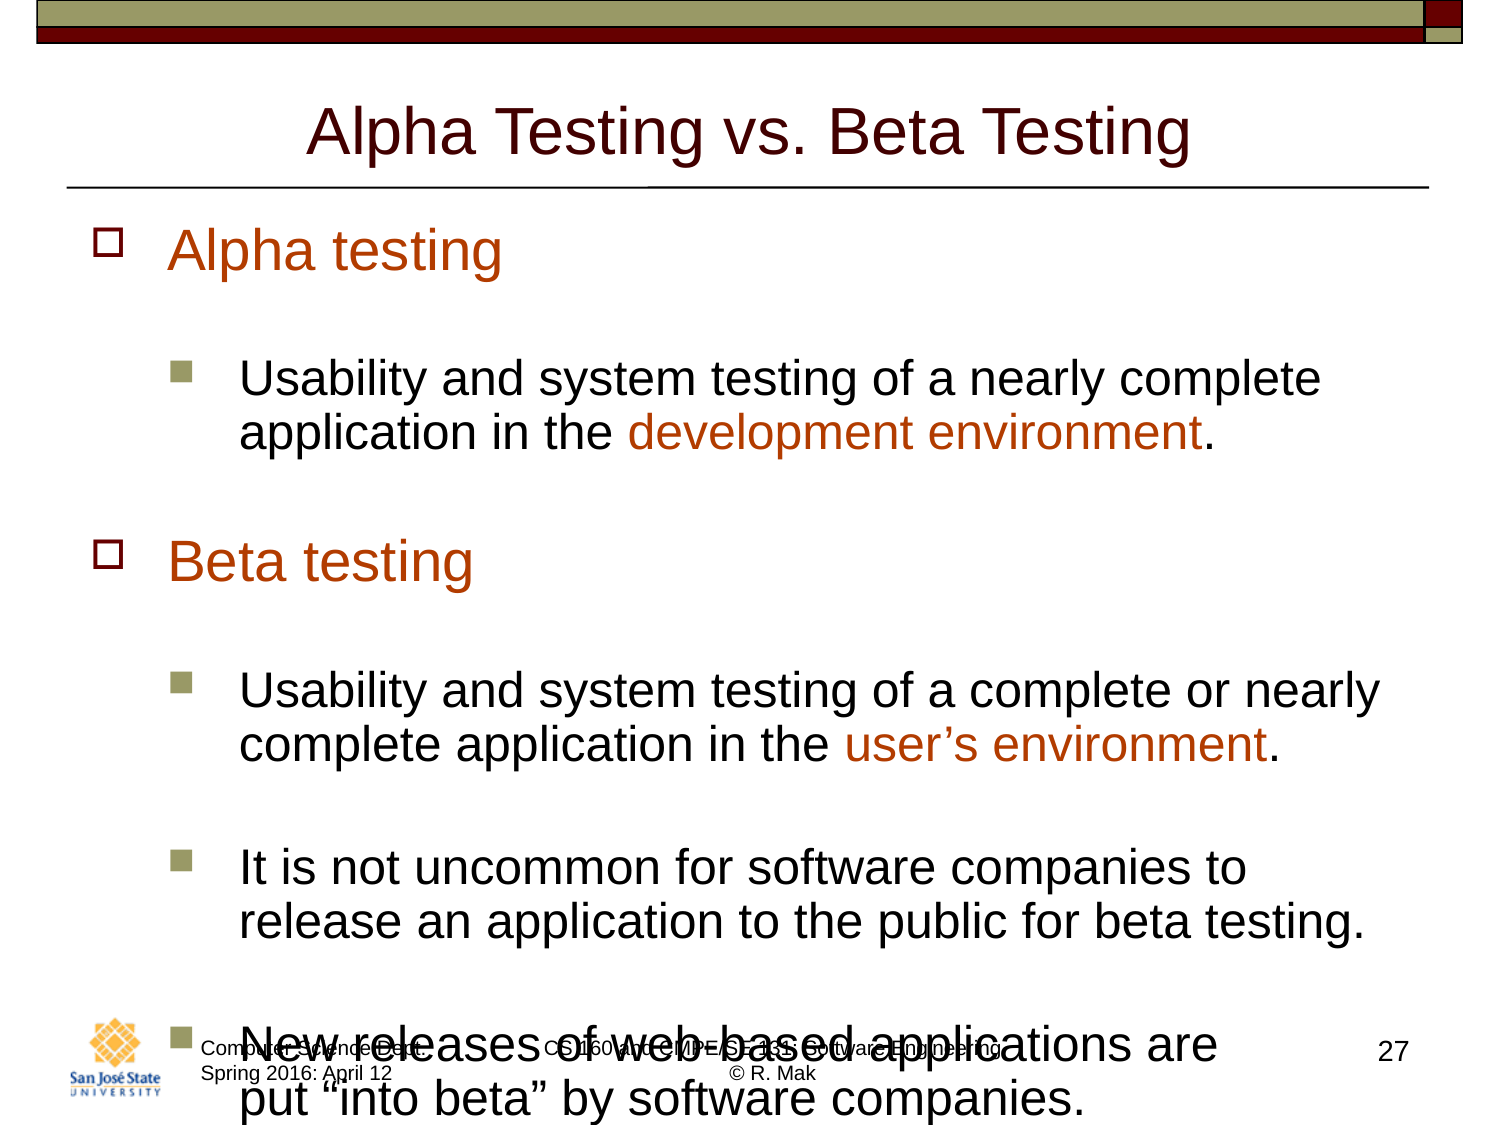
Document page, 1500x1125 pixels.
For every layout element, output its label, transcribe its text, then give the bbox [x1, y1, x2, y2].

list Alpha testing Usability and system testing of a nearly complete application in the development environment. Beta testing Usability and system testing of a complete or nearly complete application in the user’s environment. It is not uncommon for software companies to release an application to the public for beta testing. New releases of web-based applications are put “into beta” by software companies. [75, 212, 1425, 1006]
slide_number 27 [1112, 1025, 1425, 1100]
picture [60, 1012, 166, 1112]
title Alpha Testing vs. Beta Testing [75, 67, 1425, 175]
